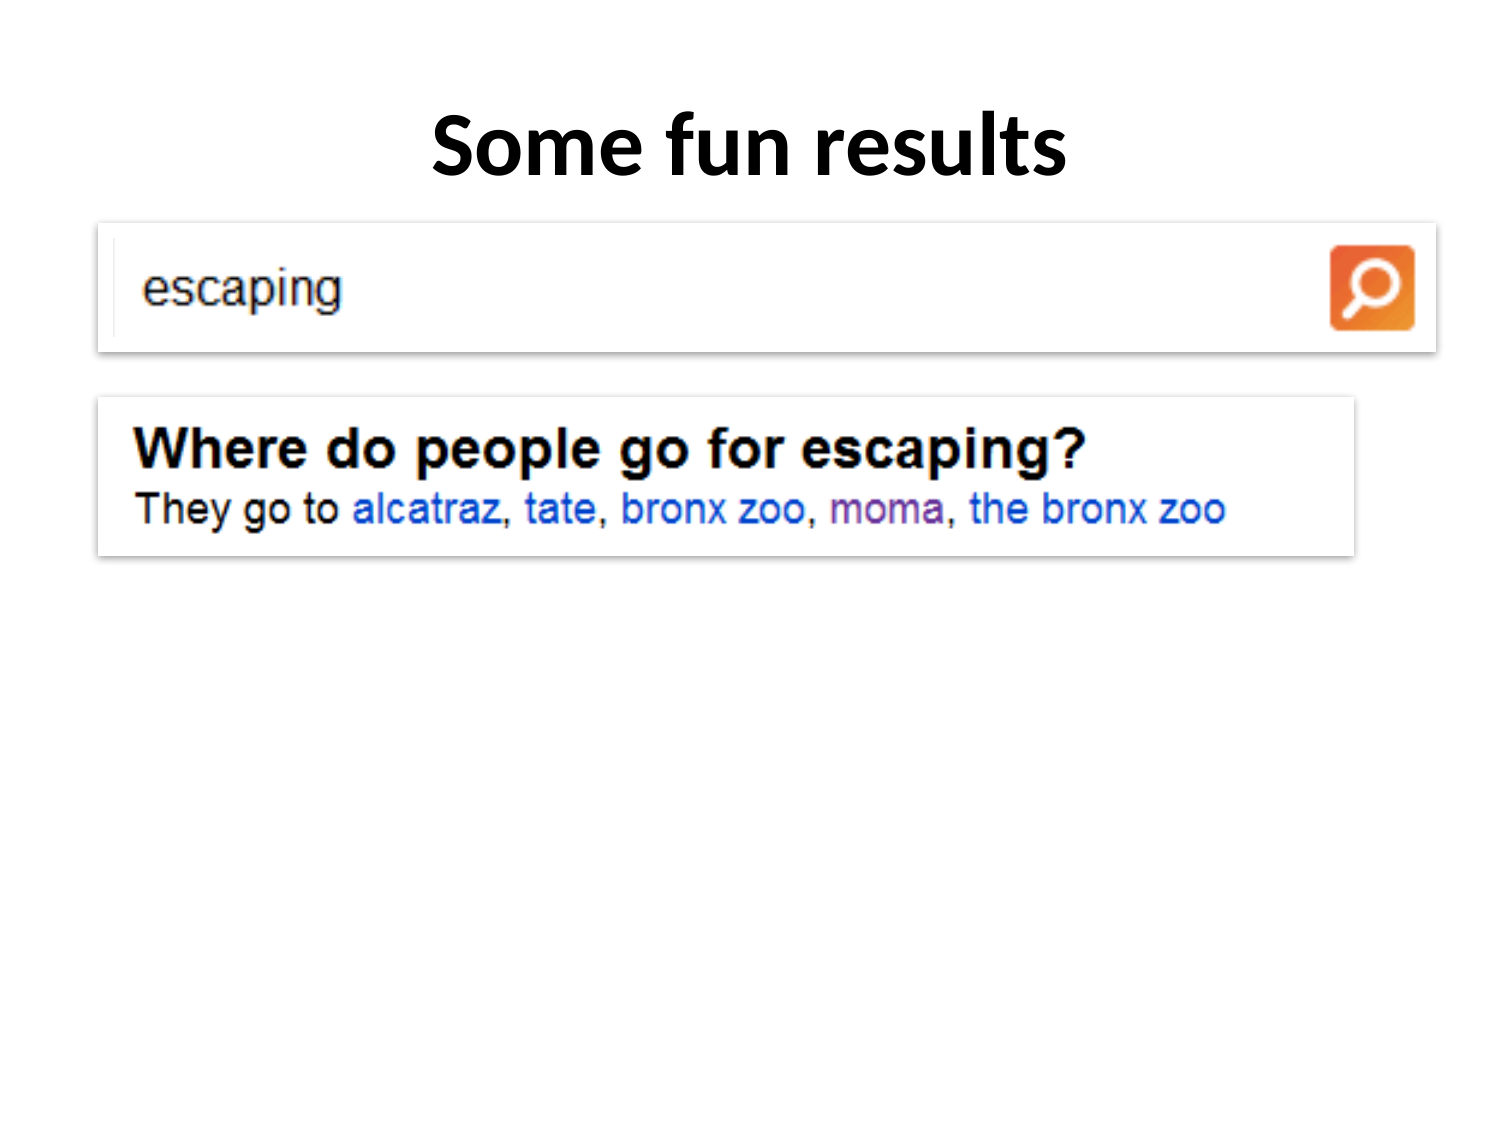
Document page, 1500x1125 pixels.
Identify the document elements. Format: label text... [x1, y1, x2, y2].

picture [112, 410, 1340, 542]
picture [112, 237, 1423, 338]
title Some fun results [75, 45, 1425, 233]
